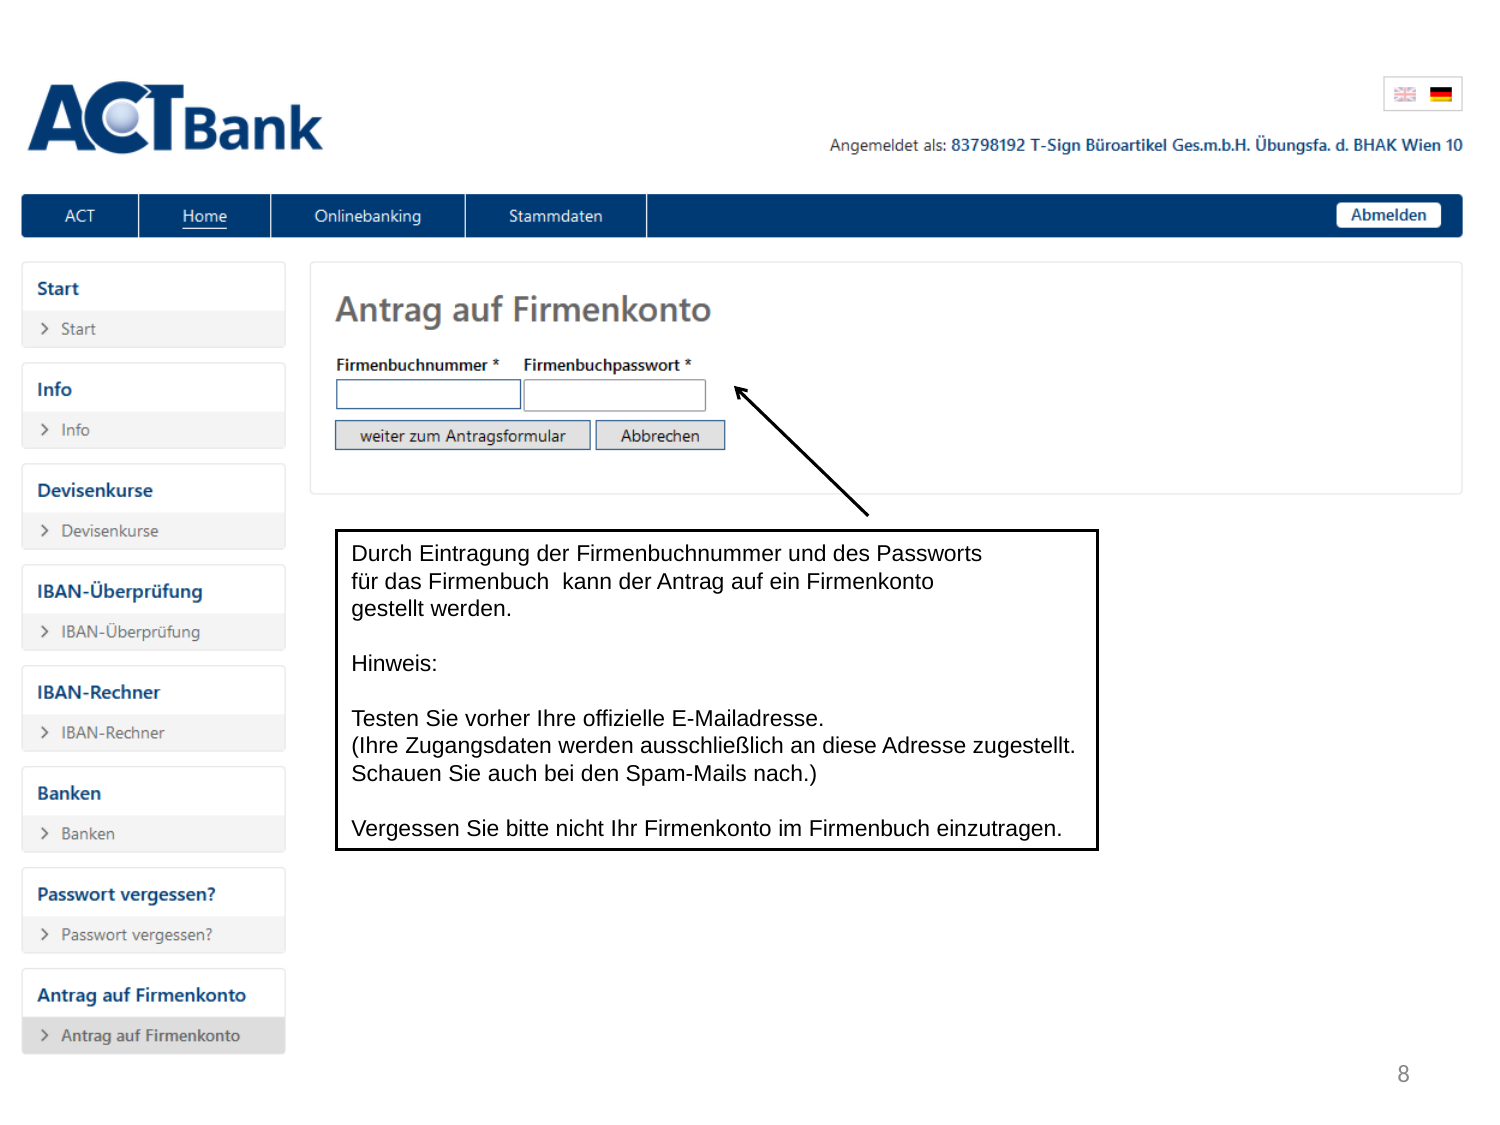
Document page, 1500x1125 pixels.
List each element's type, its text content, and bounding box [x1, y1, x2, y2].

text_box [733, 385, 869, 517]
picture [0, 56, 1500, 1069]
slide_number 8 [1074, 1077, 1425, 1103]
